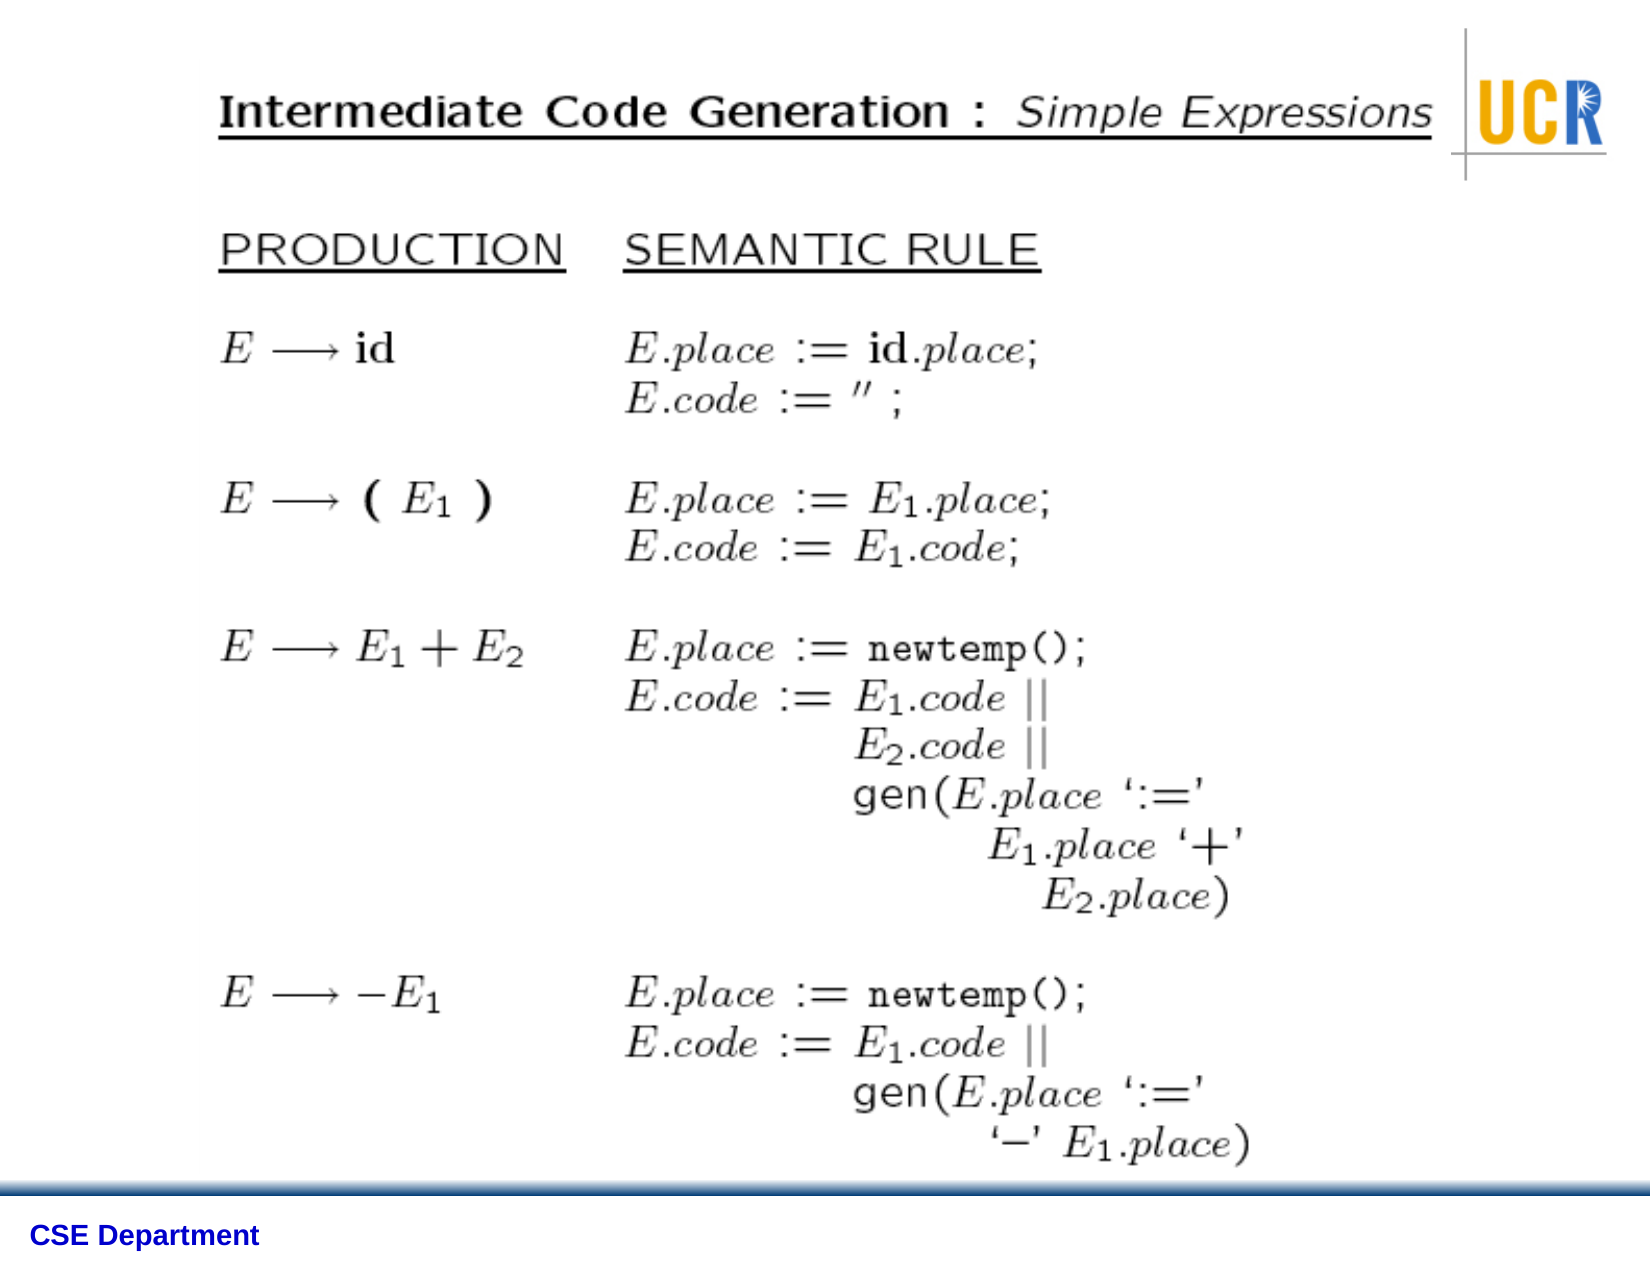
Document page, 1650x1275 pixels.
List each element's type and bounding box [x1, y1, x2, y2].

picture [198, 0, 1649, 1175]
